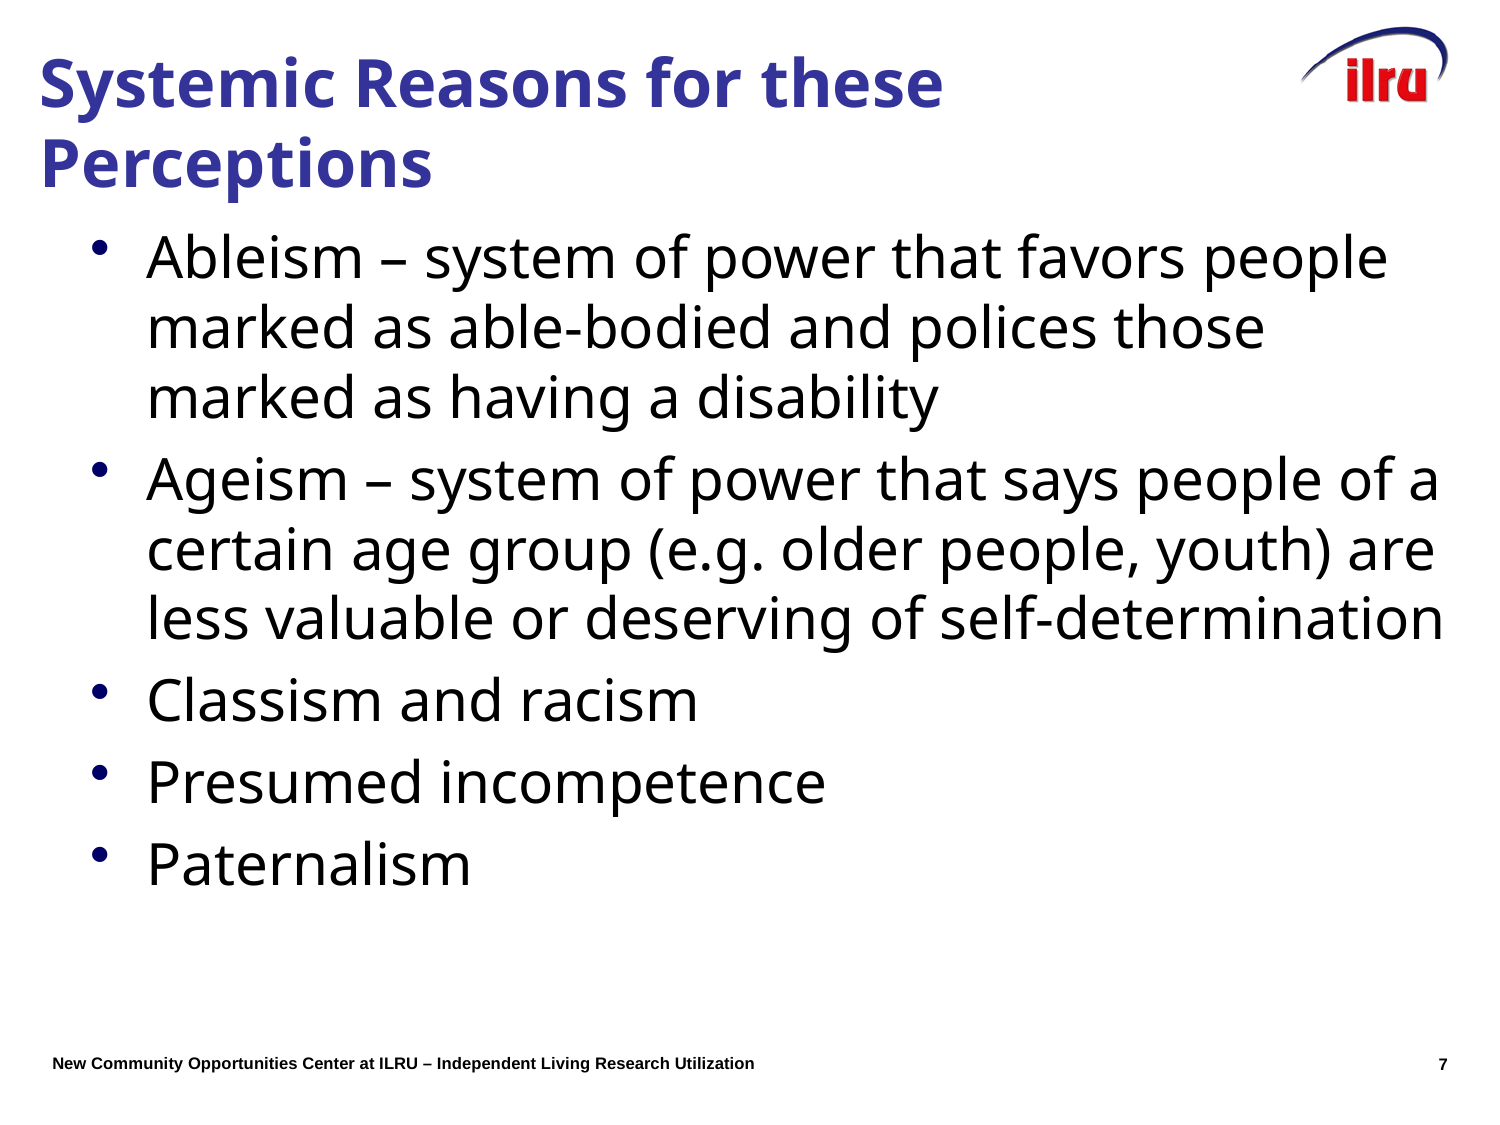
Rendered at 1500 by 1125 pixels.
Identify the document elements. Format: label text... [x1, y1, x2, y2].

text_box [74, 174, 1500, 1050]
picture [1299, 24, 1463, 103]
title Systemic Reasons for these Perceptions [24, 62, 1238, 181]
text_box 6 [1362, 1050, 1463, 1088]
